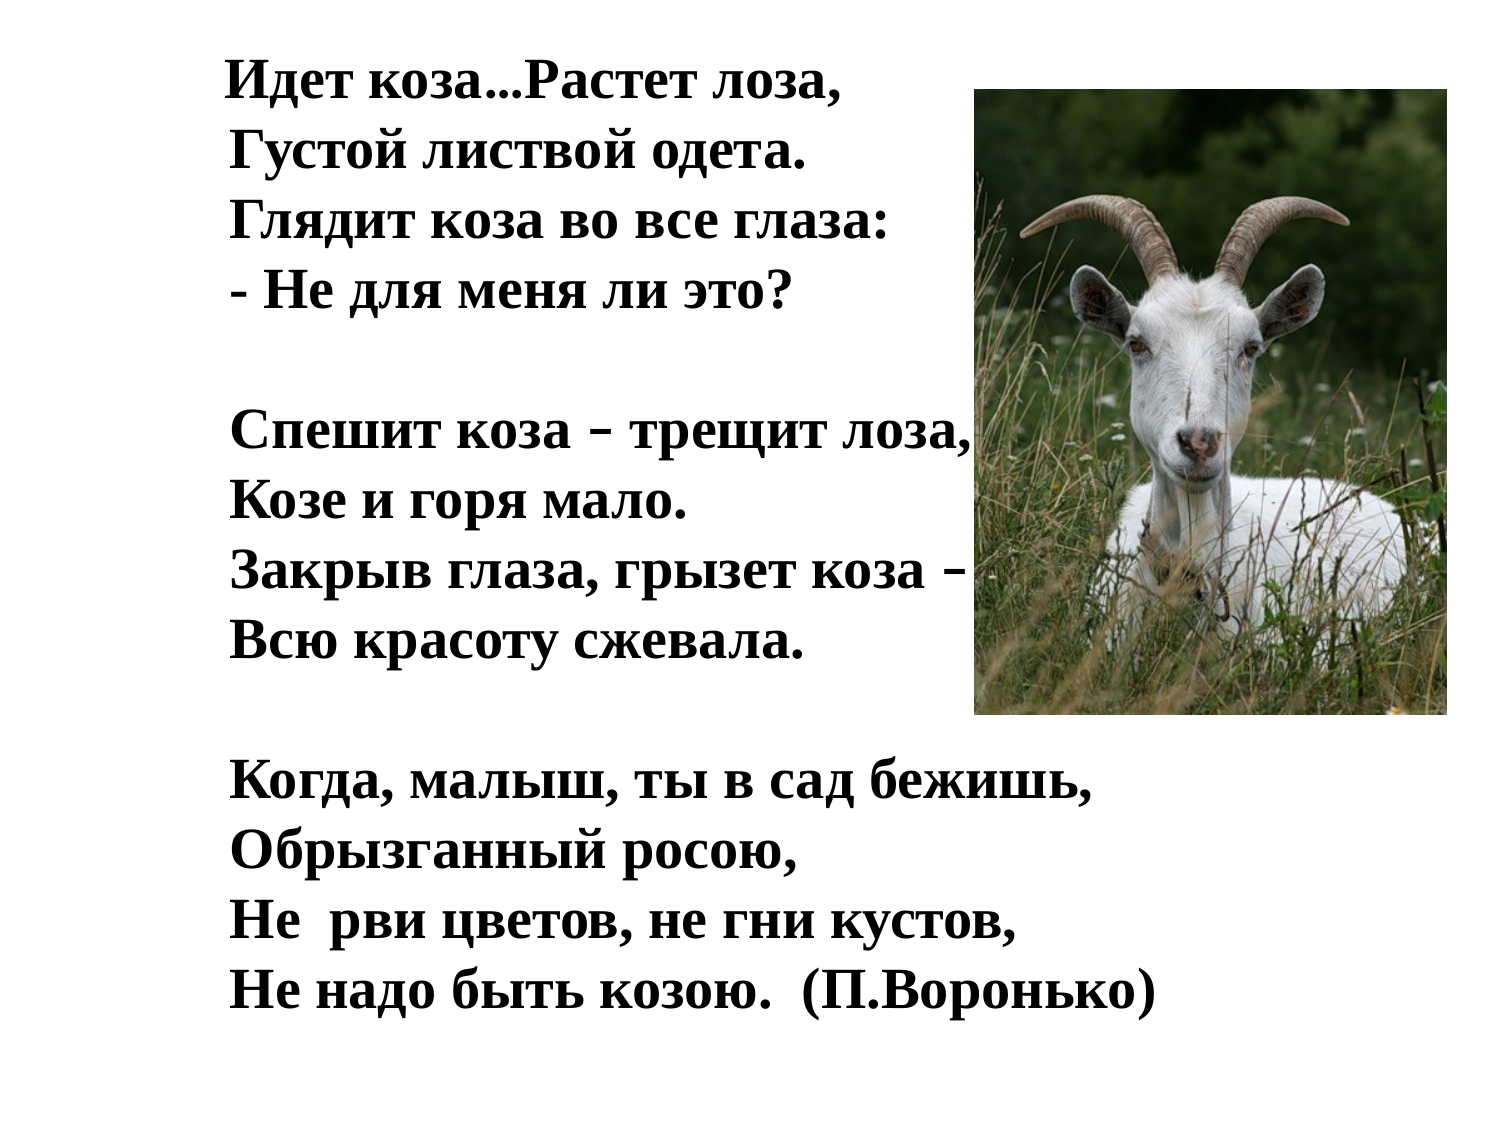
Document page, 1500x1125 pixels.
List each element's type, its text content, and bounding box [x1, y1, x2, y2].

picture [974, 89, 1447, 716]
text_box Идет коза…Растет лоза, Густой листвой одета. Глядит коза во все глаза: - Не для меня ли это? Спешит коза – трещит лоза, Козе и горя мало. Закрыв глаза, грызет коза – Всю красоту сжевала. Когда, малыш, ты в сад бежишь, Обрызганный росою, Не рви цветов, не гни кустов, Не надо быть козою. (П.Воронько) [64, 33, 1223, 1028]
